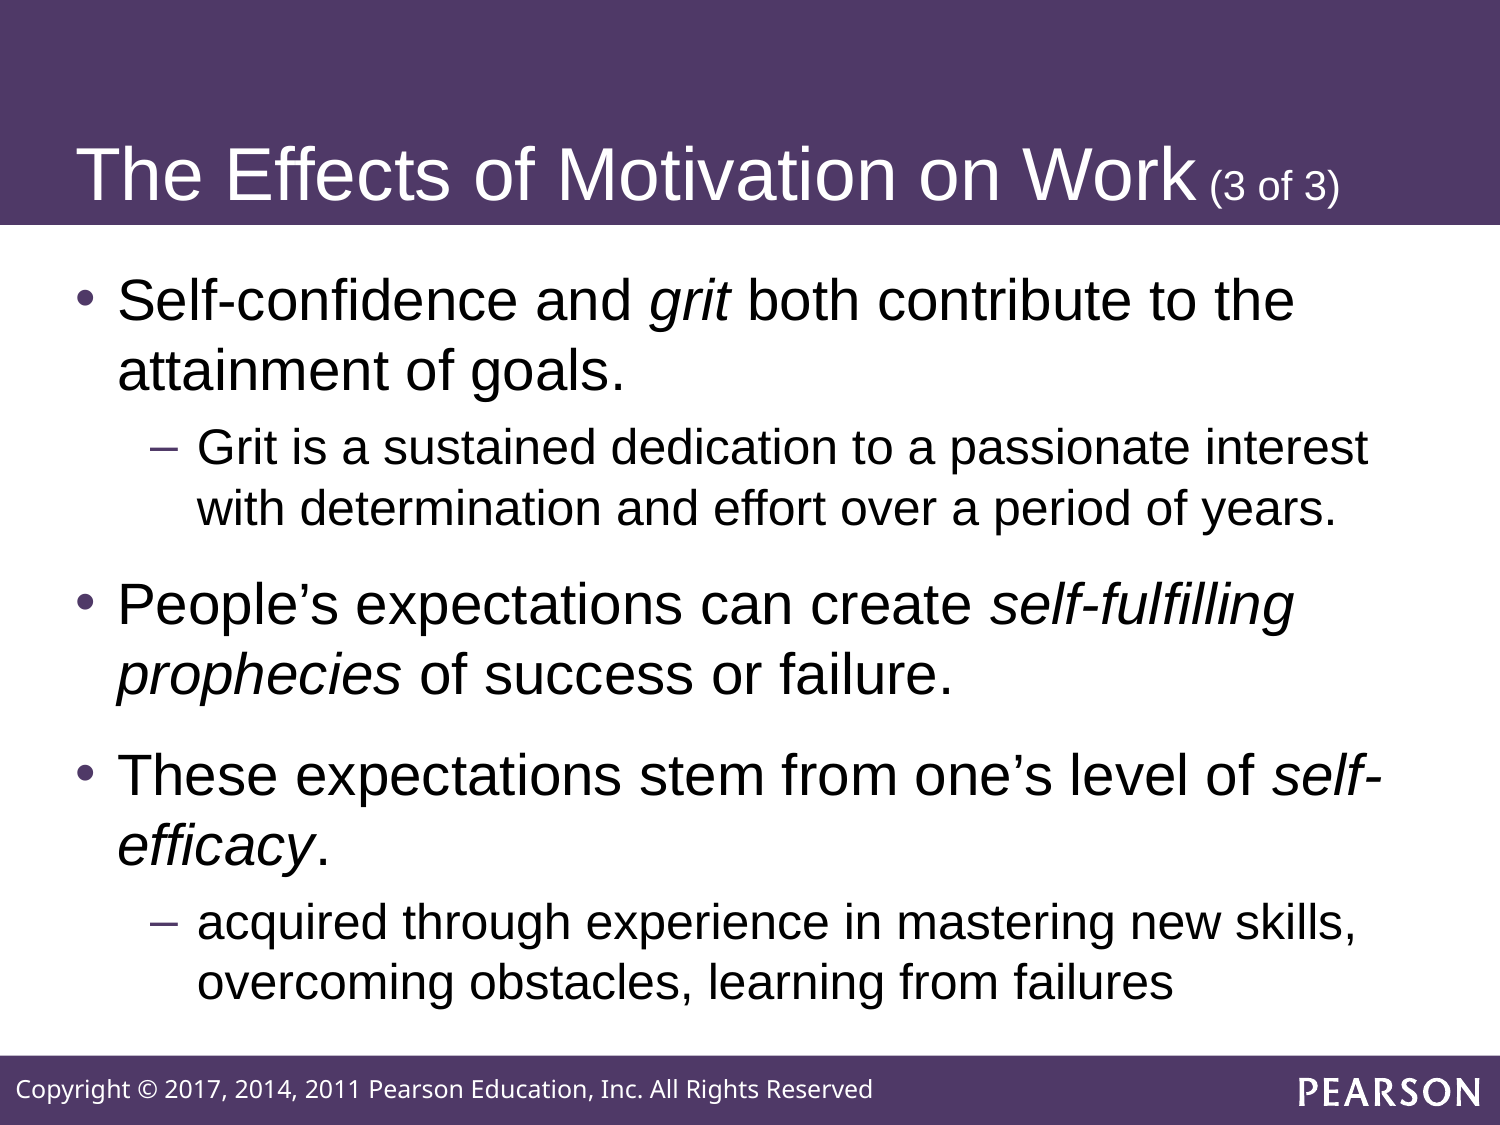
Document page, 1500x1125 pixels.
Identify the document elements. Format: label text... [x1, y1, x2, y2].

list Self-confidence and grit both contribute to the attainment of goals. Grit is a sustained dedication to a passionate interest with determination and effort over a period of years. People’s expectations can create self-fulfilling prophecies of success or failure. These expectations stem from one’s level of self-efficacy. acquired through experience in mastering new skills, overcoming obstacles, learning from failures [75, 262, 1425, 1005]
title The Effects of Motivation on Work (3 of 3) [75, 35, 1425, 216]
